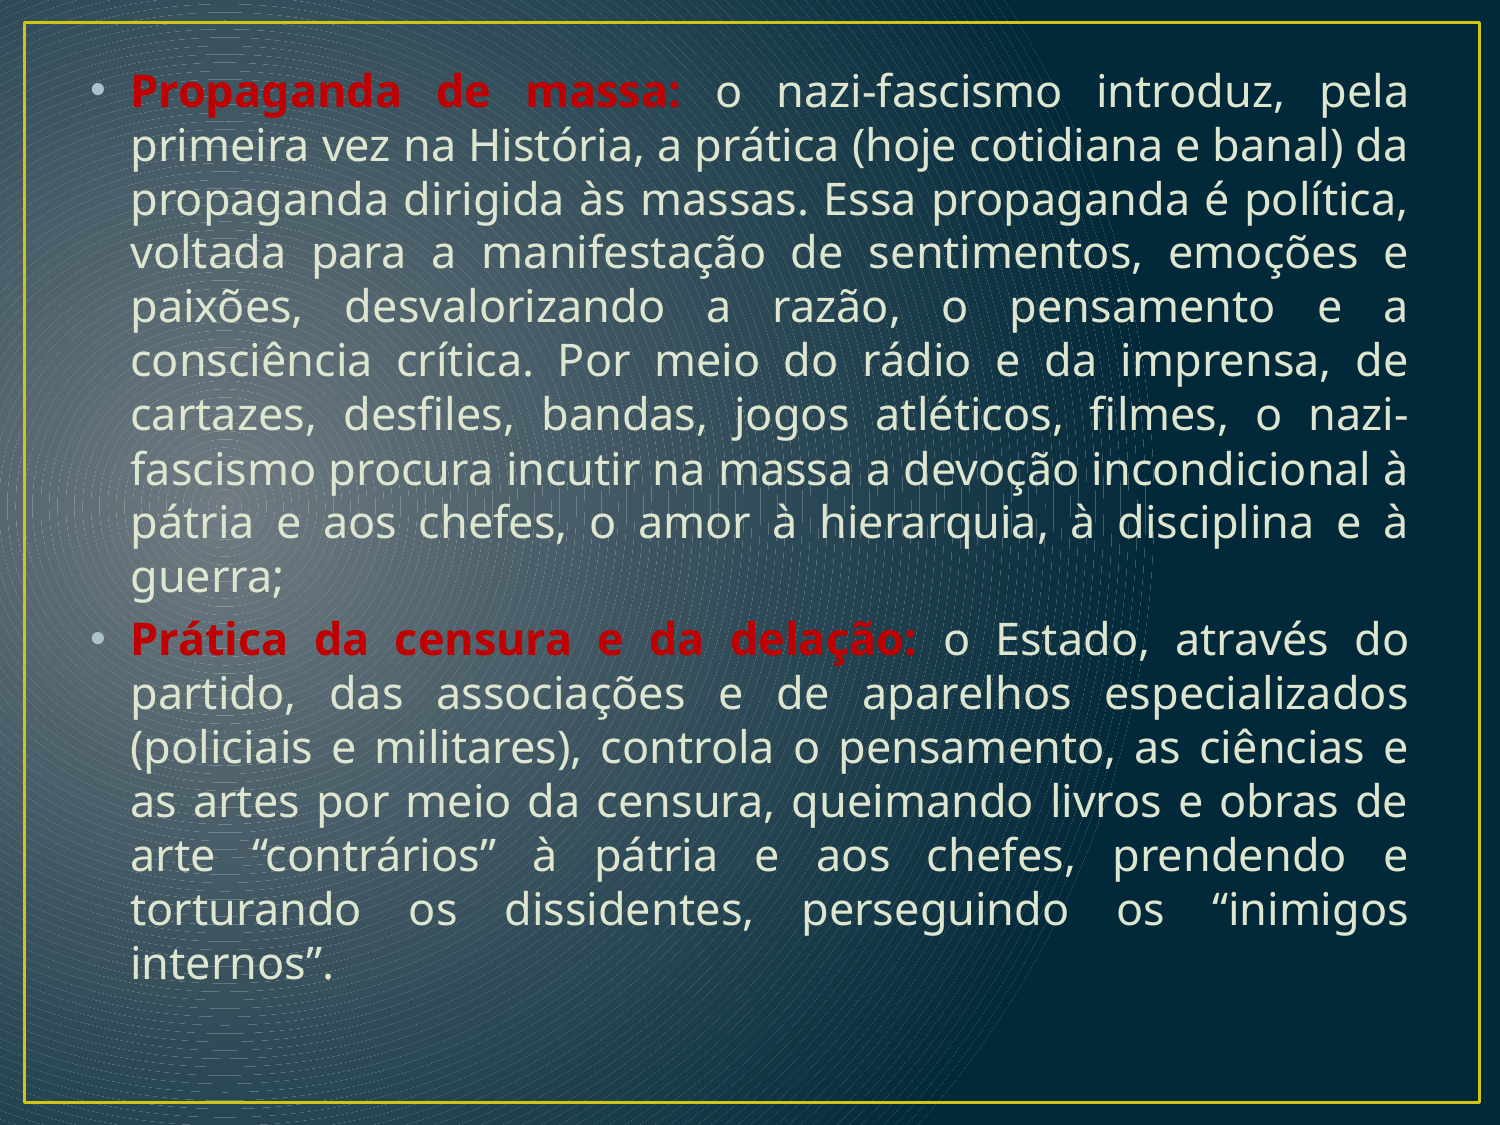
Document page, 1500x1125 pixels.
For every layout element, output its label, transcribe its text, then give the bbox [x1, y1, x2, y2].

list Propaganda de massa: o nazi-fascismo introduz, pela primeira vez na História, a prática (hoje cotidiana e banal) da propaganda dirigida às massas. Essa propaganda é política, voltada para a manifestação de sentimentos, emoções e paixões, desvalorizando a razão, o pensamento e a consciência crítica. Por meio do rádio e da imprensa, de cartazes, desfiles, bandas, jogos atléticos, filmes, o nazi-fascismo procura incutir na massa a devoção incondicional à pátria e aos chefes, o amor à hierarquia, à disciplina e à guerra; Prática da censura e da delação: o Estado, através do partido, das associações e de aparelhos especializados (policiais e militares), controla o pensamento, as ciências e as artes por meio da censura, queimando livros e obras de arte “contrários” à pátria e aos chefes, prendendo e torturando os dissidentes, perseguindo os “inimigos internos”. [75, 54, 1425, 1005]
